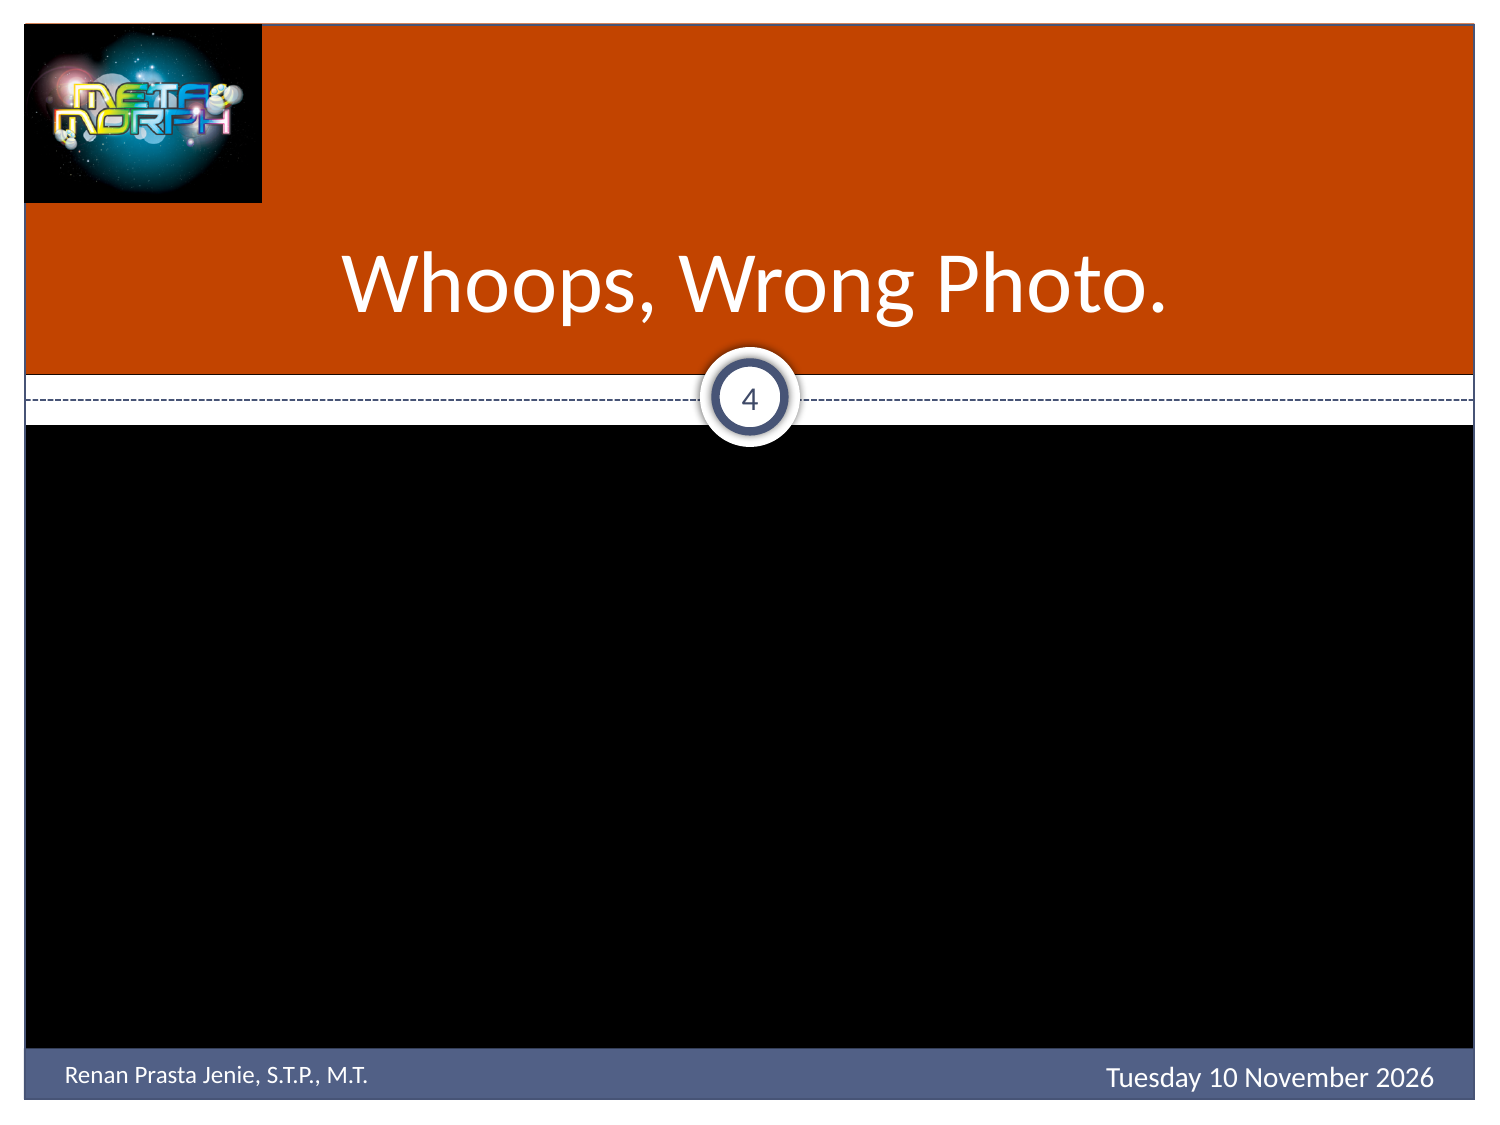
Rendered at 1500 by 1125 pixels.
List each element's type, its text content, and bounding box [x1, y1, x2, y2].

picture [24, 24, 262, 203]
title Whoops, Wrong Photo. [118, 87, 1394, 338]
slide_number 4 [712, 360, 788, 434]
footer Renan Prasta Jenie, S.T.P., M.T. [50, 1051, 638, 1112]
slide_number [950, 1050, 1450, 1111]
